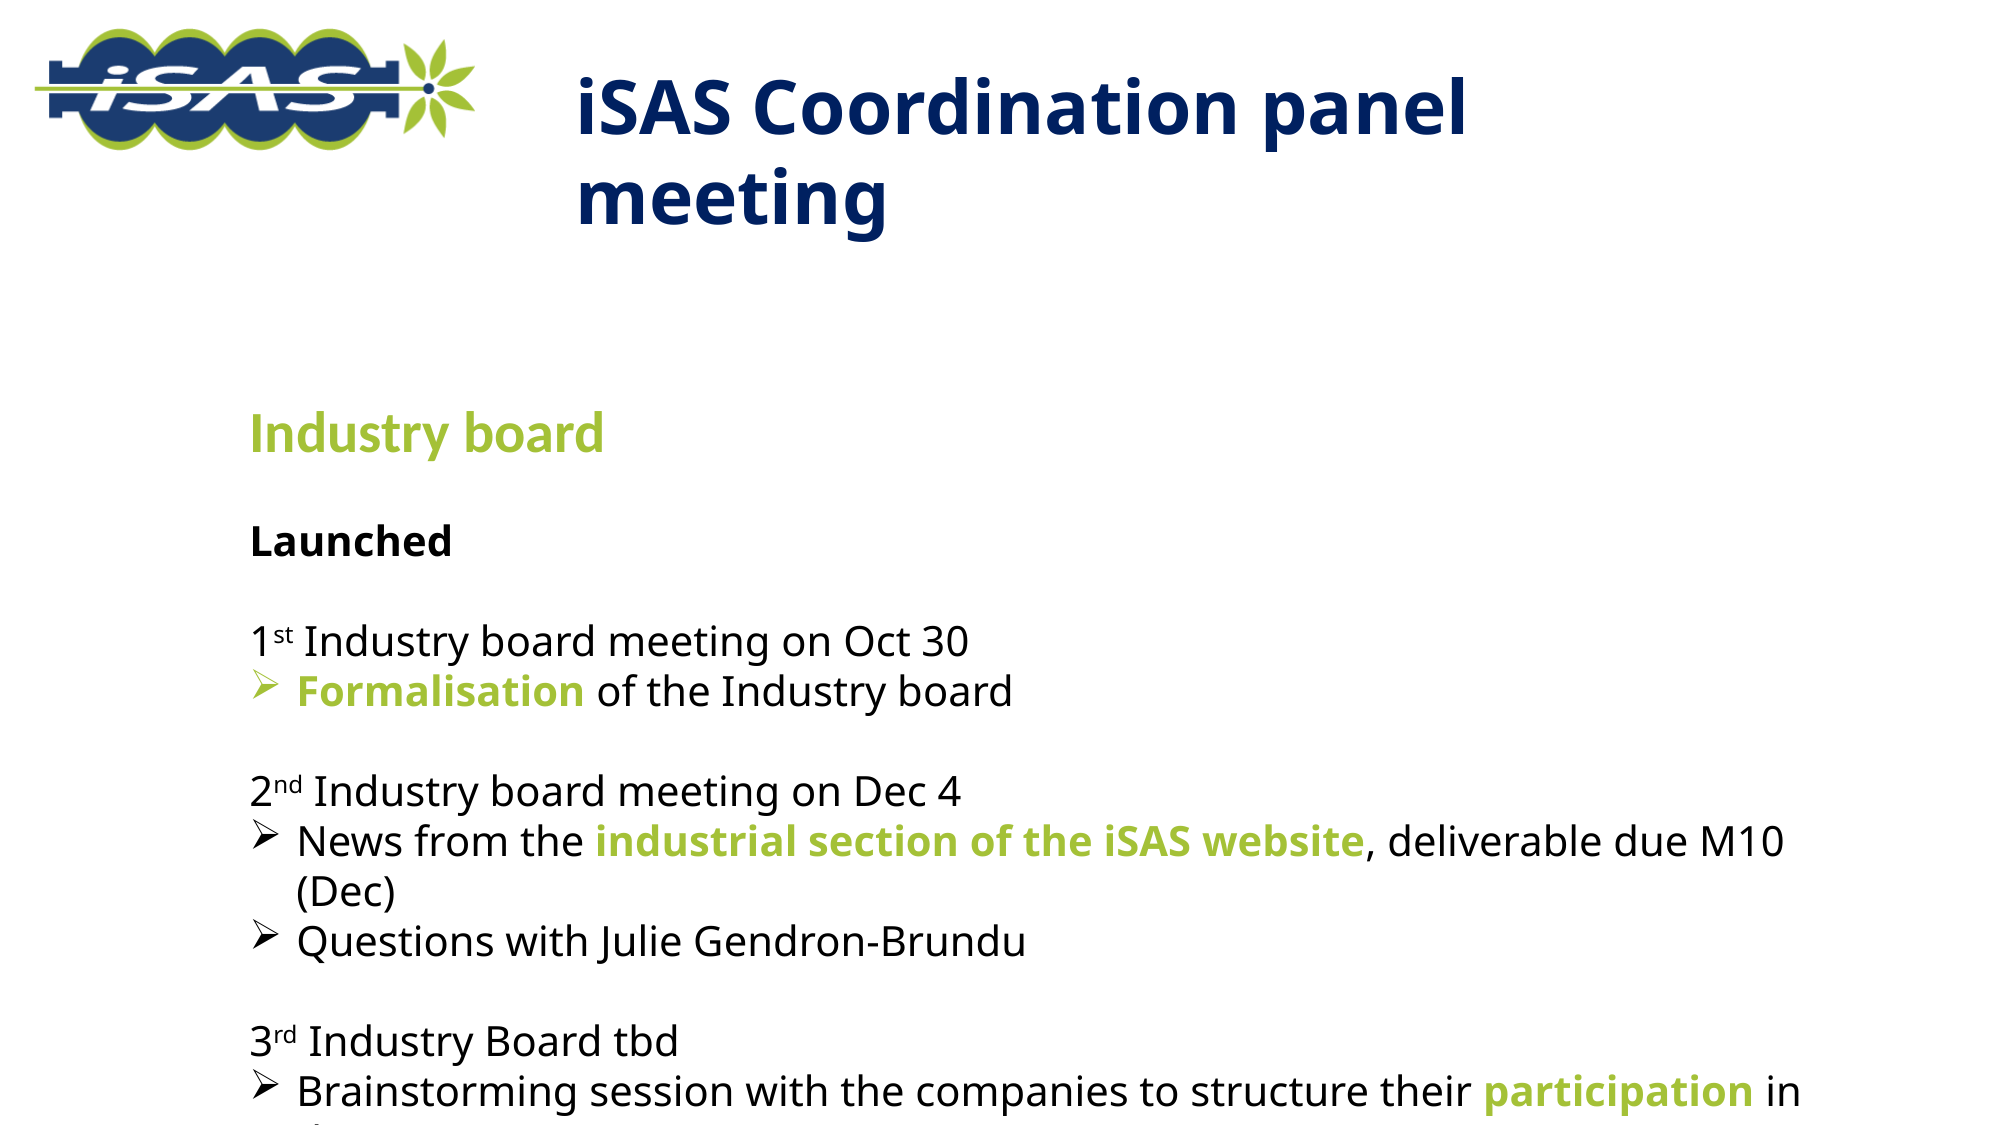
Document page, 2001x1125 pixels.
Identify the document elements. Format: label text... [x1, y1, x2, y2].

text_box iSAS Coordination panel meeting [560, 51, 1753, 247]
picture [26, 17, 484, 162]
text_box Industry board Launched 1st Industry board meeting on Oct 30 Formalisation of the Industry board 2nd Industry board meeting on Dec 4 News from the industrial section of the iSAS website, deliverable due M10 (Dec) Questions with Julie Gendron-Brundu 3rd Industry Board tbd Brainstorming session with the companies to structure their participation in the project [234, 386, 1829, 1125]
